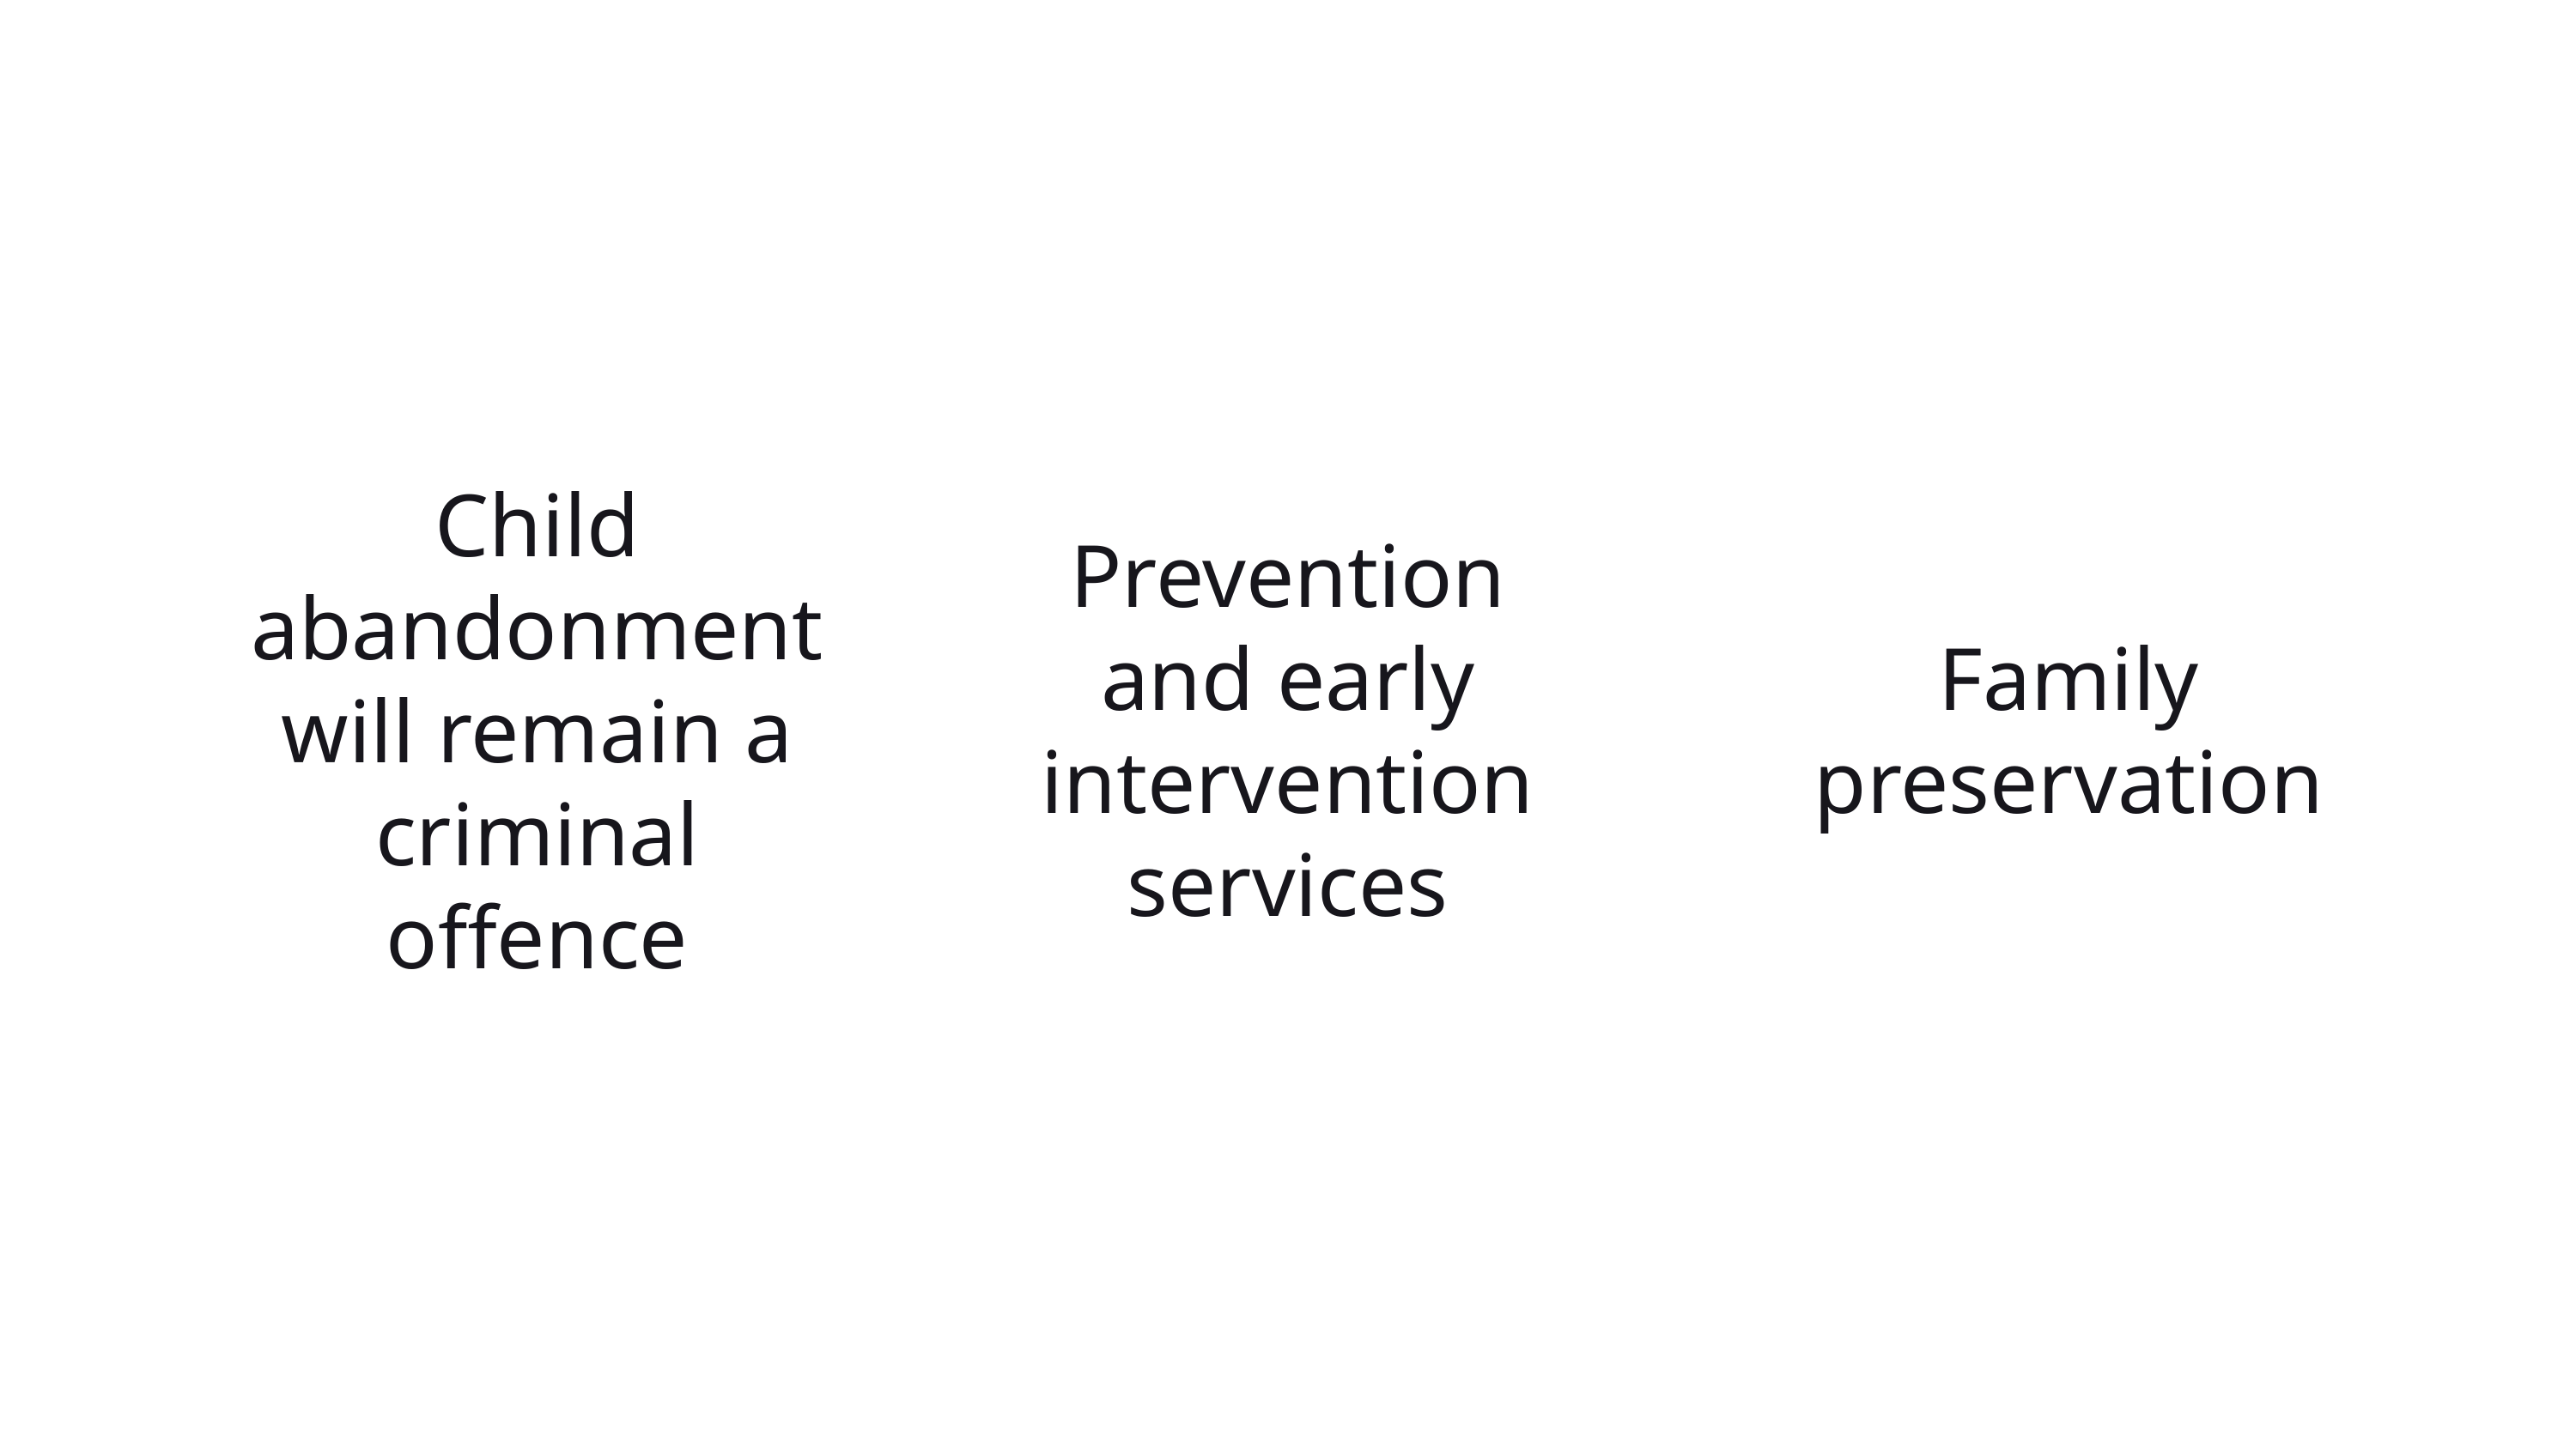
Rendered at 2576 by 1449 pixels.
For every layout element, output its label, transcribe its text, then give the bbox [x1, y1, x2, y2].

text_box Family preservation [1787, 521, 2351, 934]
text_box Prevention and early intervention services [1005, 521, 1571, 934]
text_box Child abandonment will remain a criminal offence [225, 470, 850, 986]
